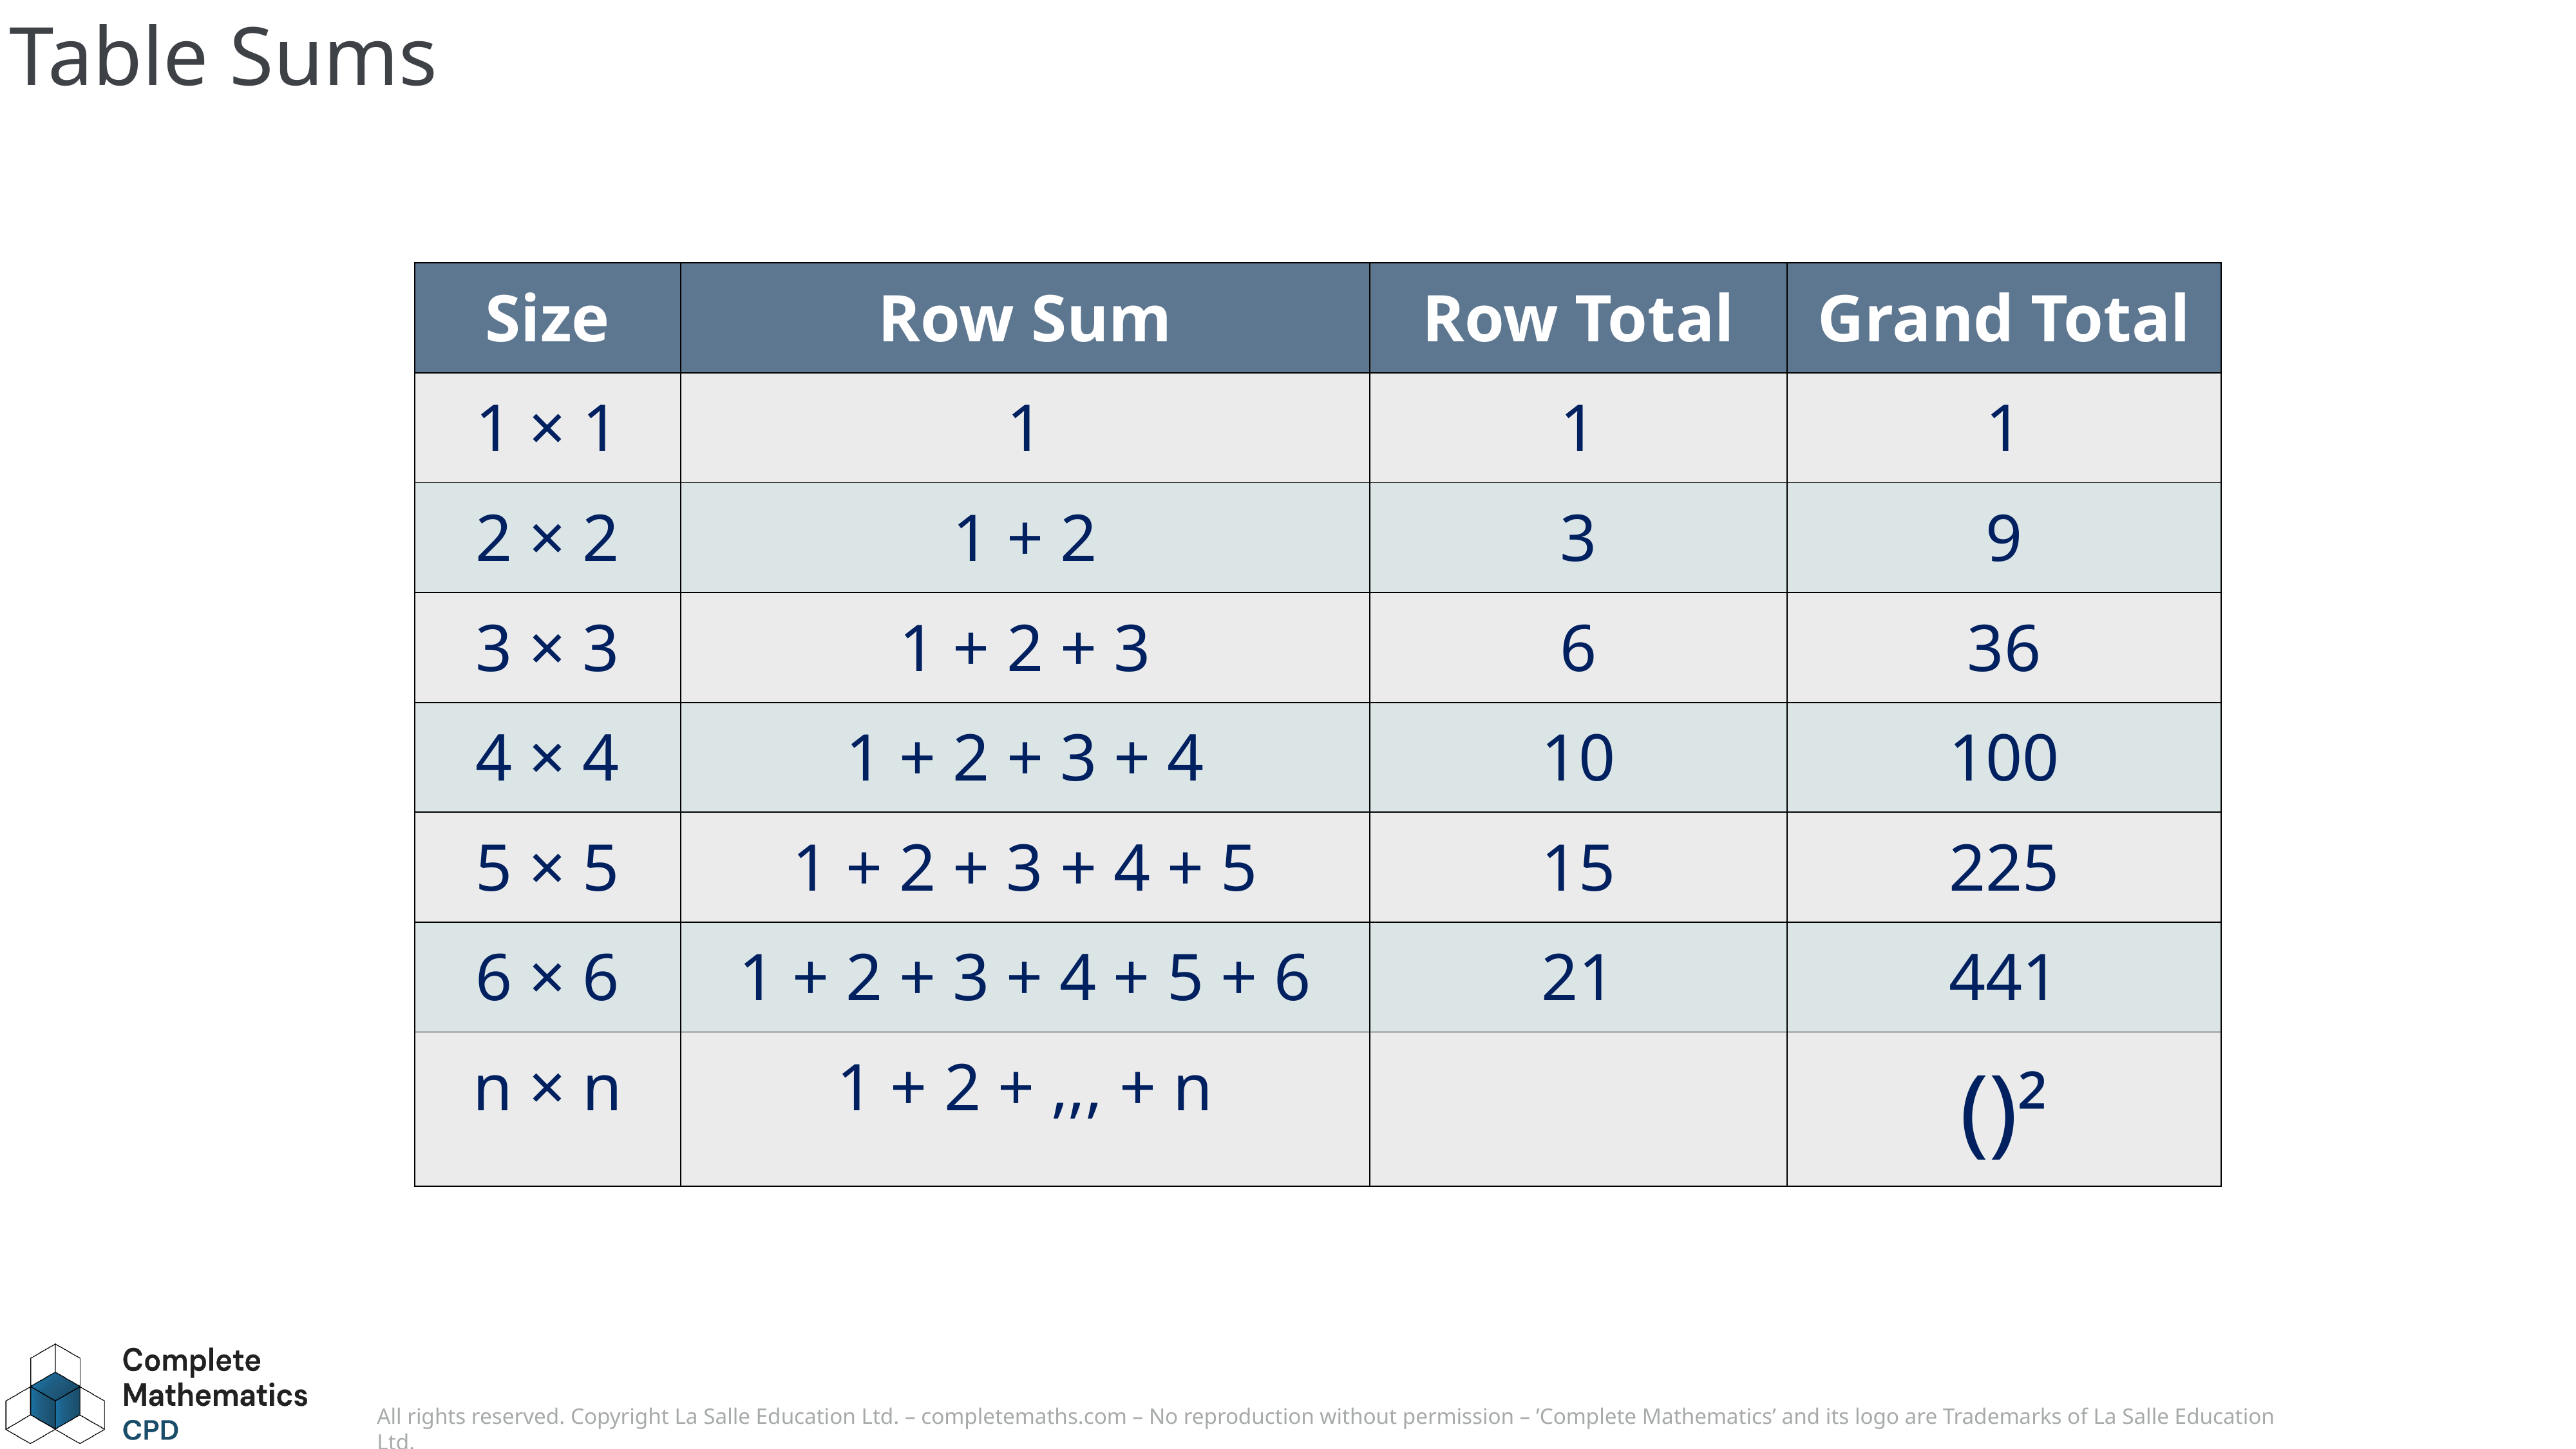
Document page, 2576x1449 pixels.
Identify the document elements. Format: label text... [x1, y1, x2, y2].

title Table Sums [0, 0, 1111, 100]
picture [5, 1343, 307, 1444]
